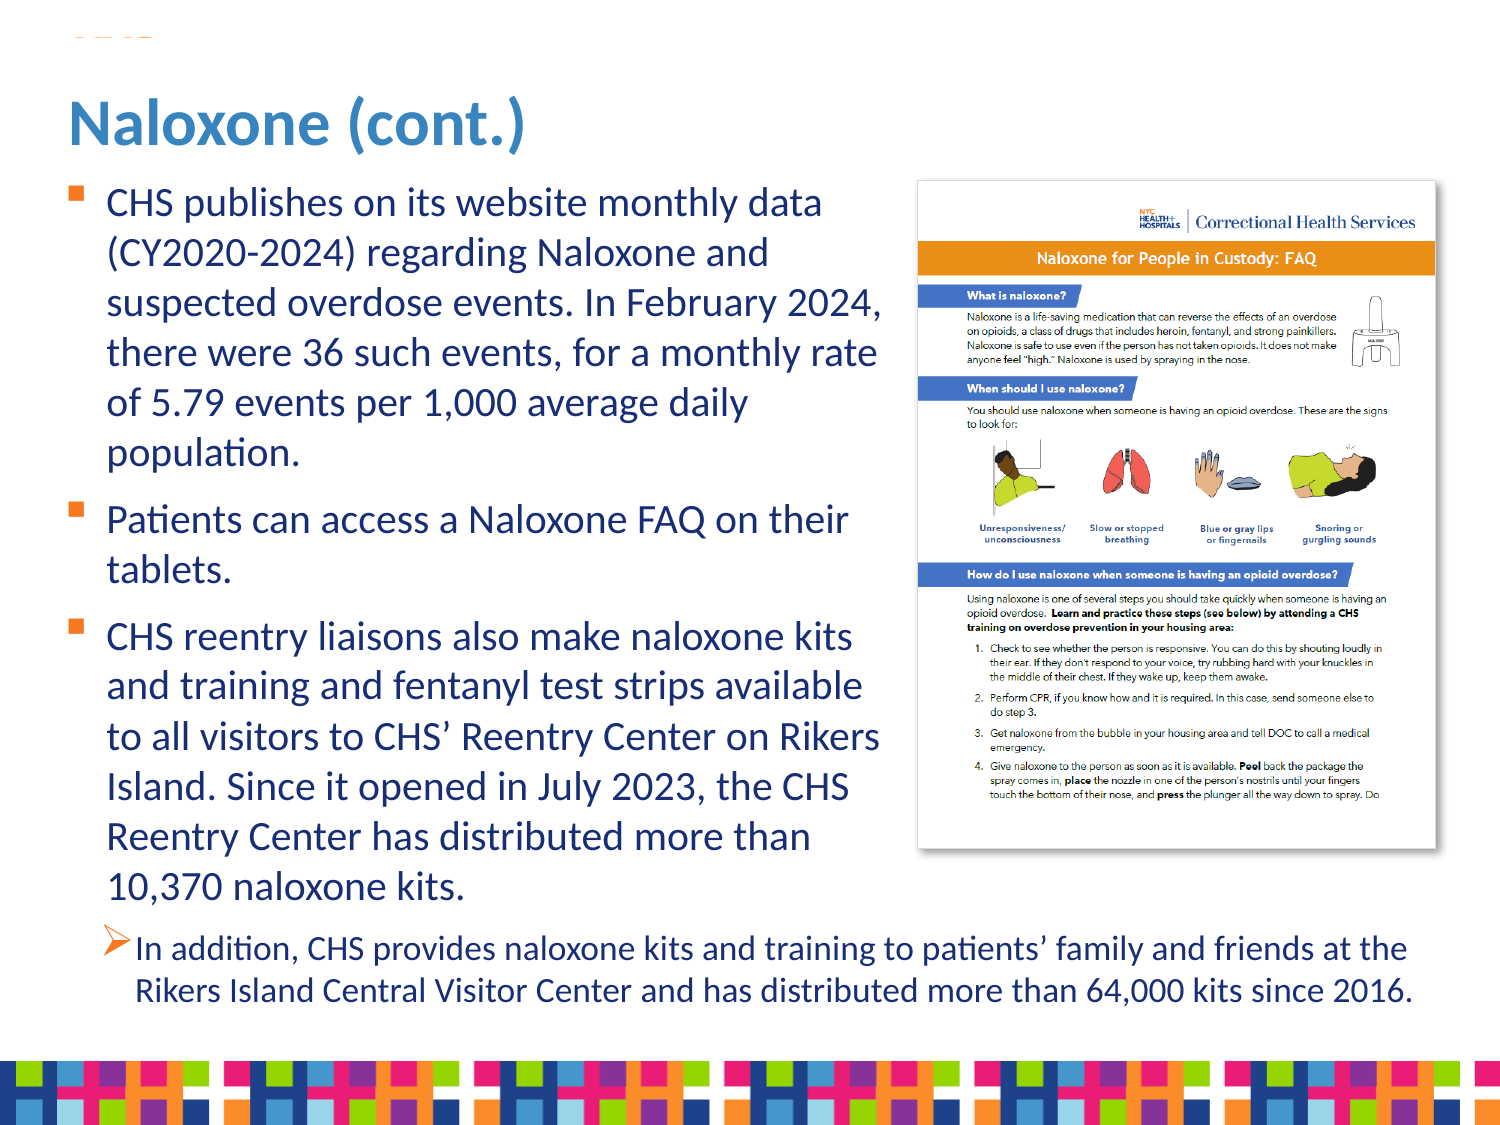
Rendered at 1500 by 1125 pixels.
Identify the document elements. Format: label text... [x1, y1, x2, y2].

text_box In addition, CHS provides naloxone kits and training to patients’ family and friends at the Rikers Island Central Visitor Center and has distributed more than 64,000 kits since 2016. [43, 924, 1457, 1088]
title Naloxone (cont.) [68, 37, 1432, 200]
text_box CHS publishes on its website monthly data (CY2020-2024) regarding Naloxone and suspected overdose events. In February 2024, there were 36 such events, for a monthly rate of 5.79 events per 1,000 average daily population. Patients can access a Naloxone FAQ on their tablets. CHS reentry liaisons also make naloxone kits and training and fentanyl test strips available to all visitors to CHS’ Reentry Center on Rikers Island. Since it opened in July 2023, the CHS Reentry Center has distributed more than 10,370 naloxone kits. [64, 174, 900, 338]
picture [0, 0, 1500, 1125]
